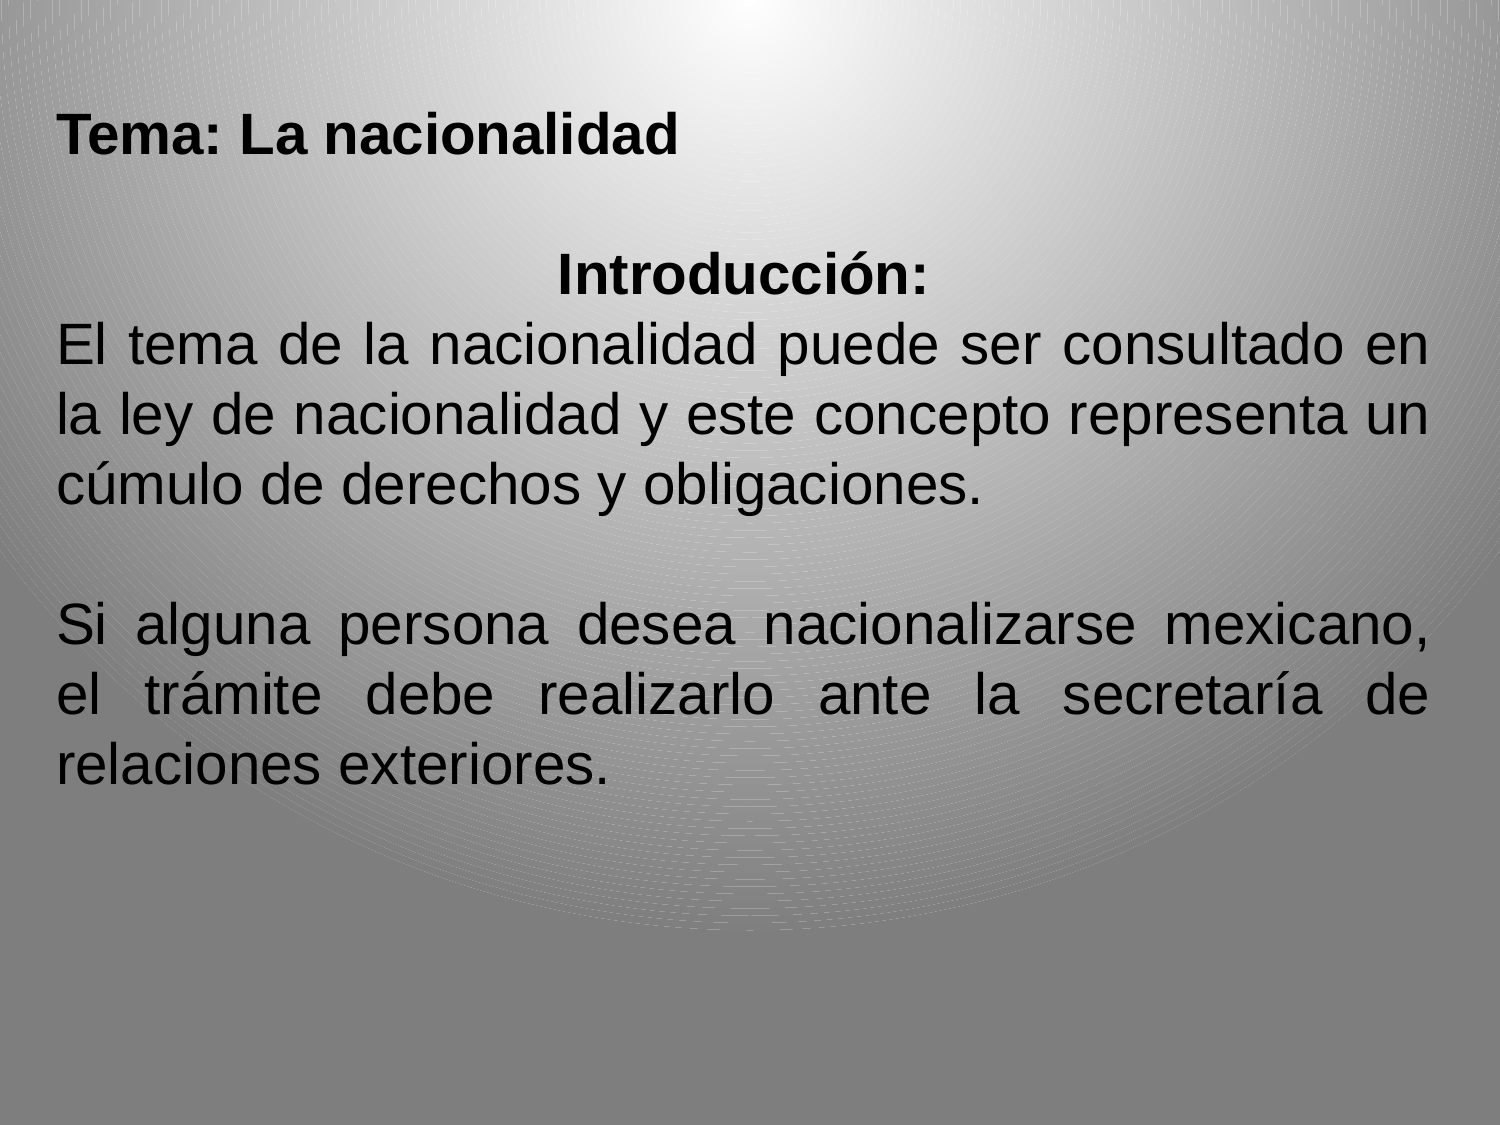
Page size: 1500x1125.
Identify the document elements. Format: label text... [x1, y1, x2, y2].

text_box Tema: La nacionalidad Introducción: El tema de la nacionalidad puede ser consultado en la ley de nacionalidad y este concepto representa un cúmulo de derechos y obligaciones. Si alguna persona desea nacionalizarse mexicano, el trámite debe realizarlo ante la secretaría de relaciones exteriores. [41, 19, 1447, 874]
